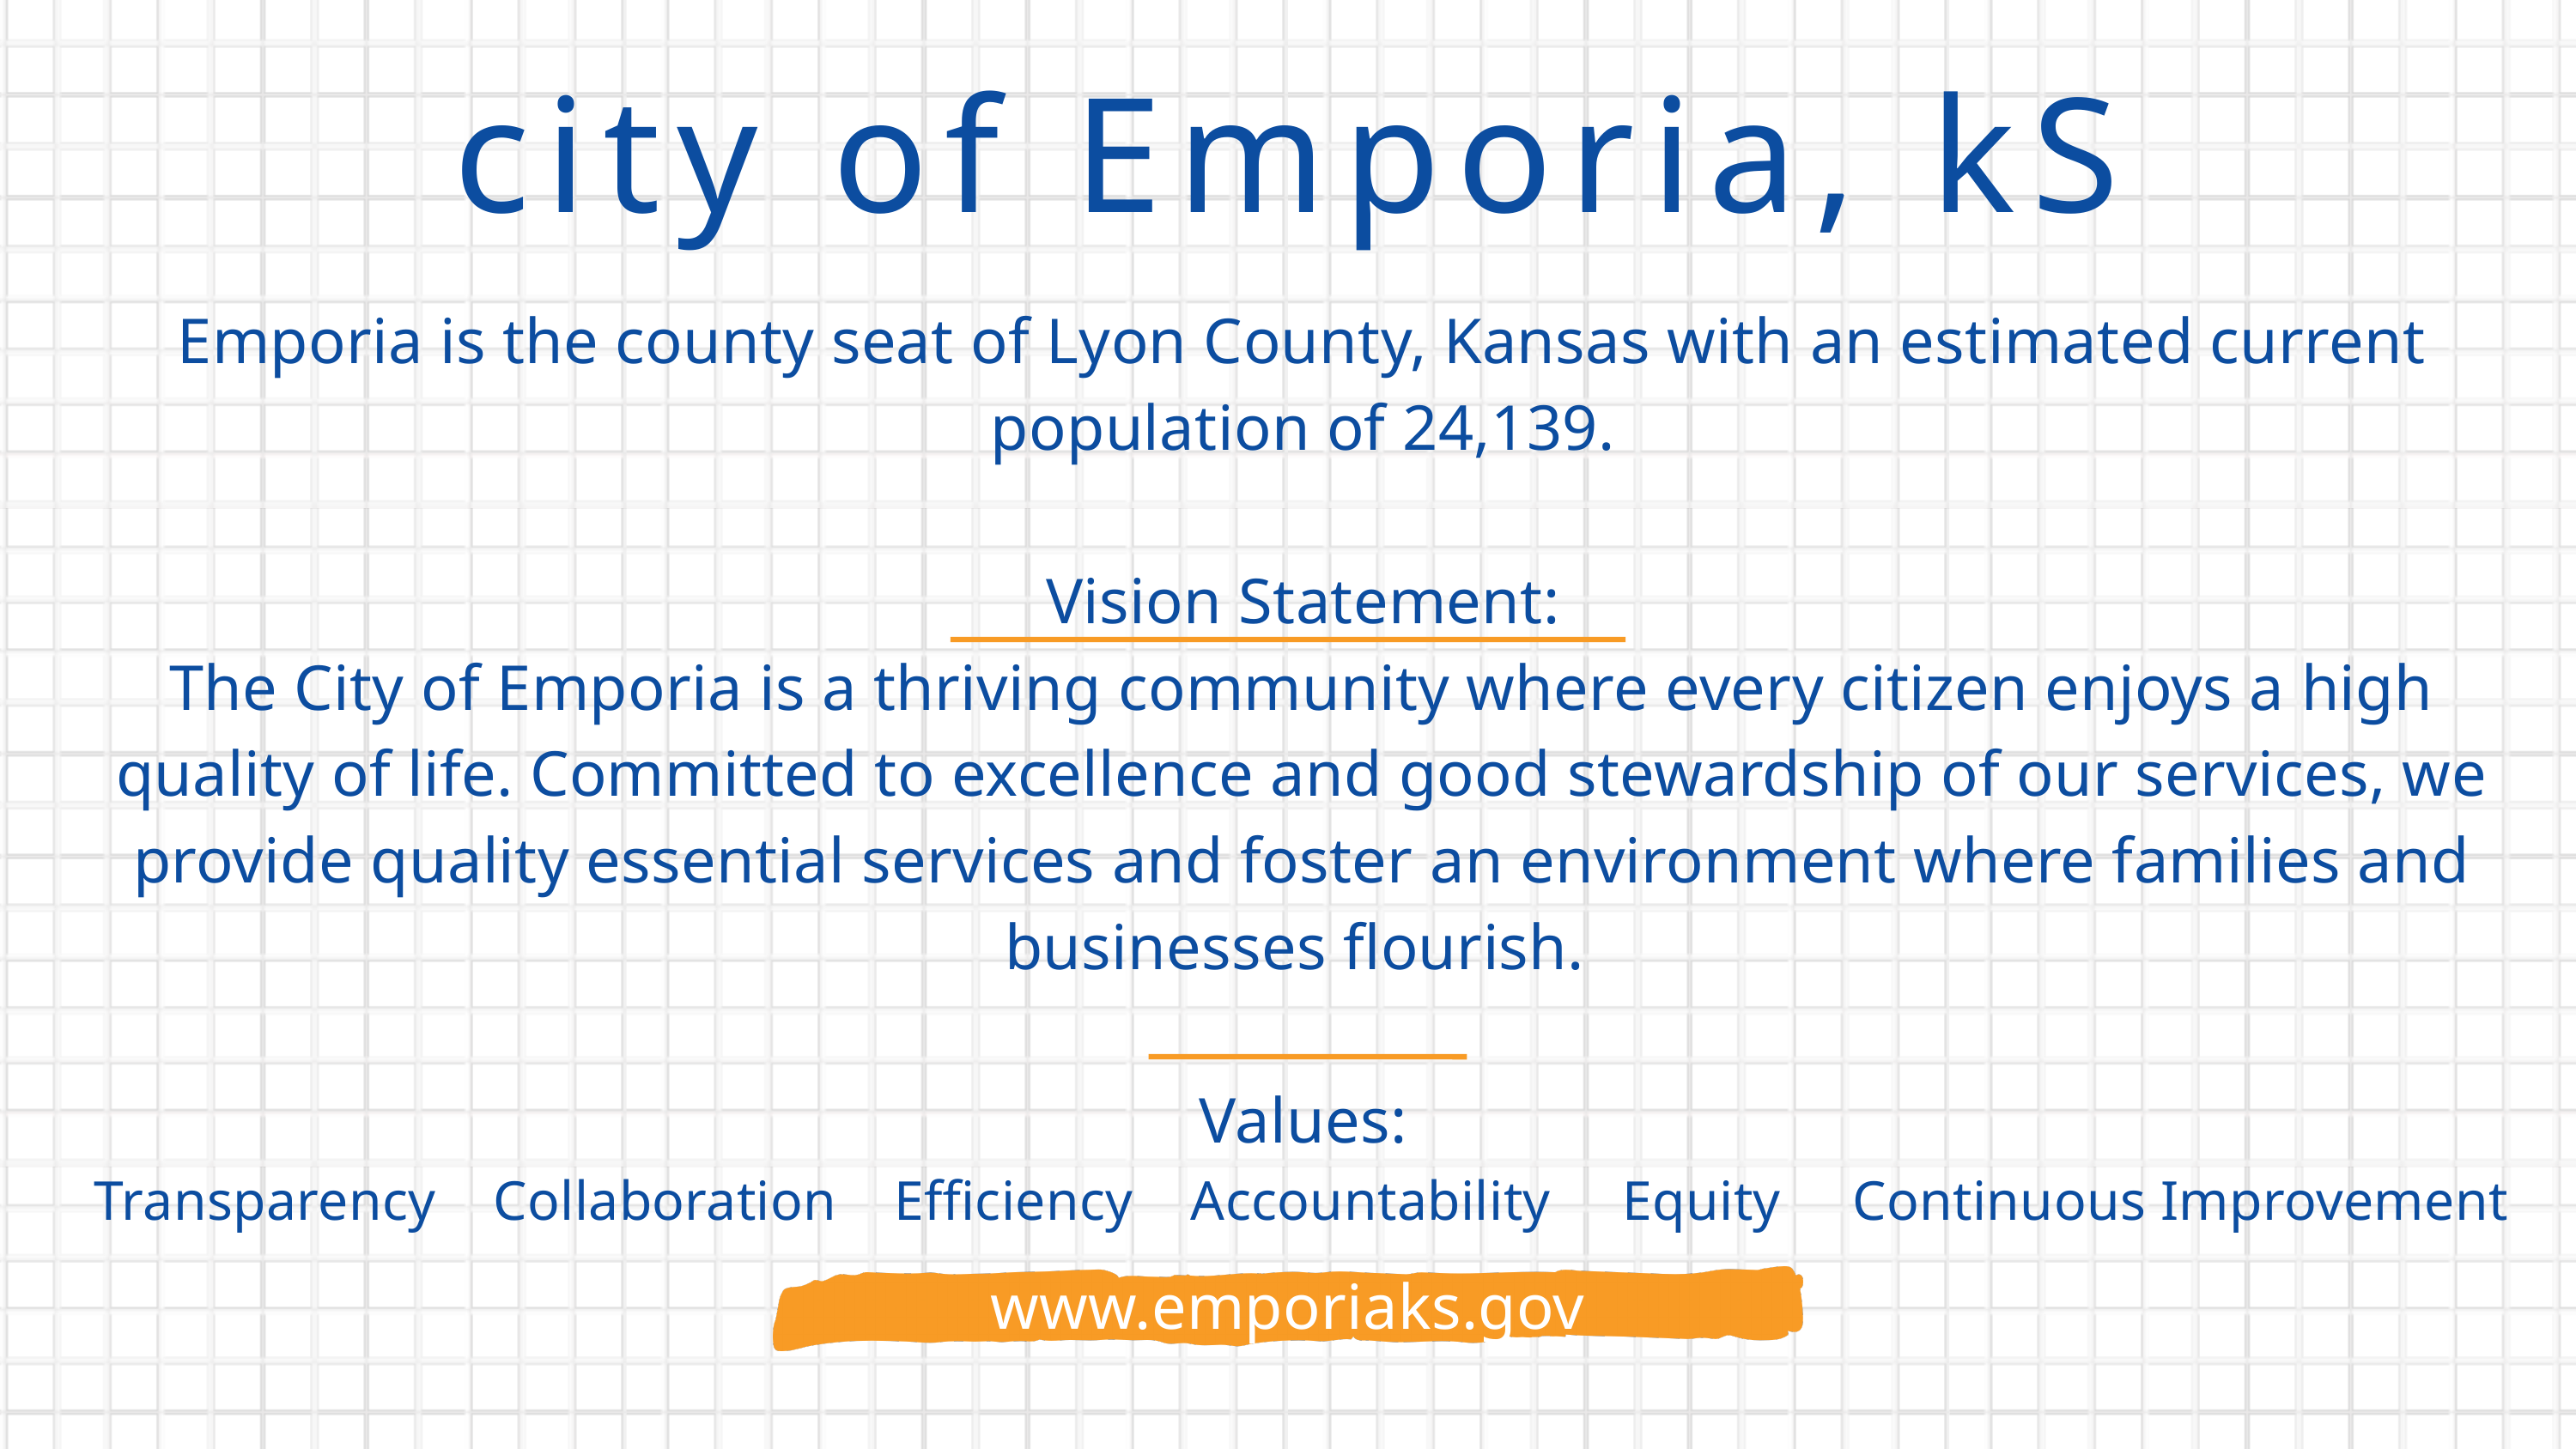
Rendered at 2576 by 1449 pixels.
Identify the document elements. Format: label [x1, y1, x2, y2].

text_box [0, 0, 2576, 1449]
